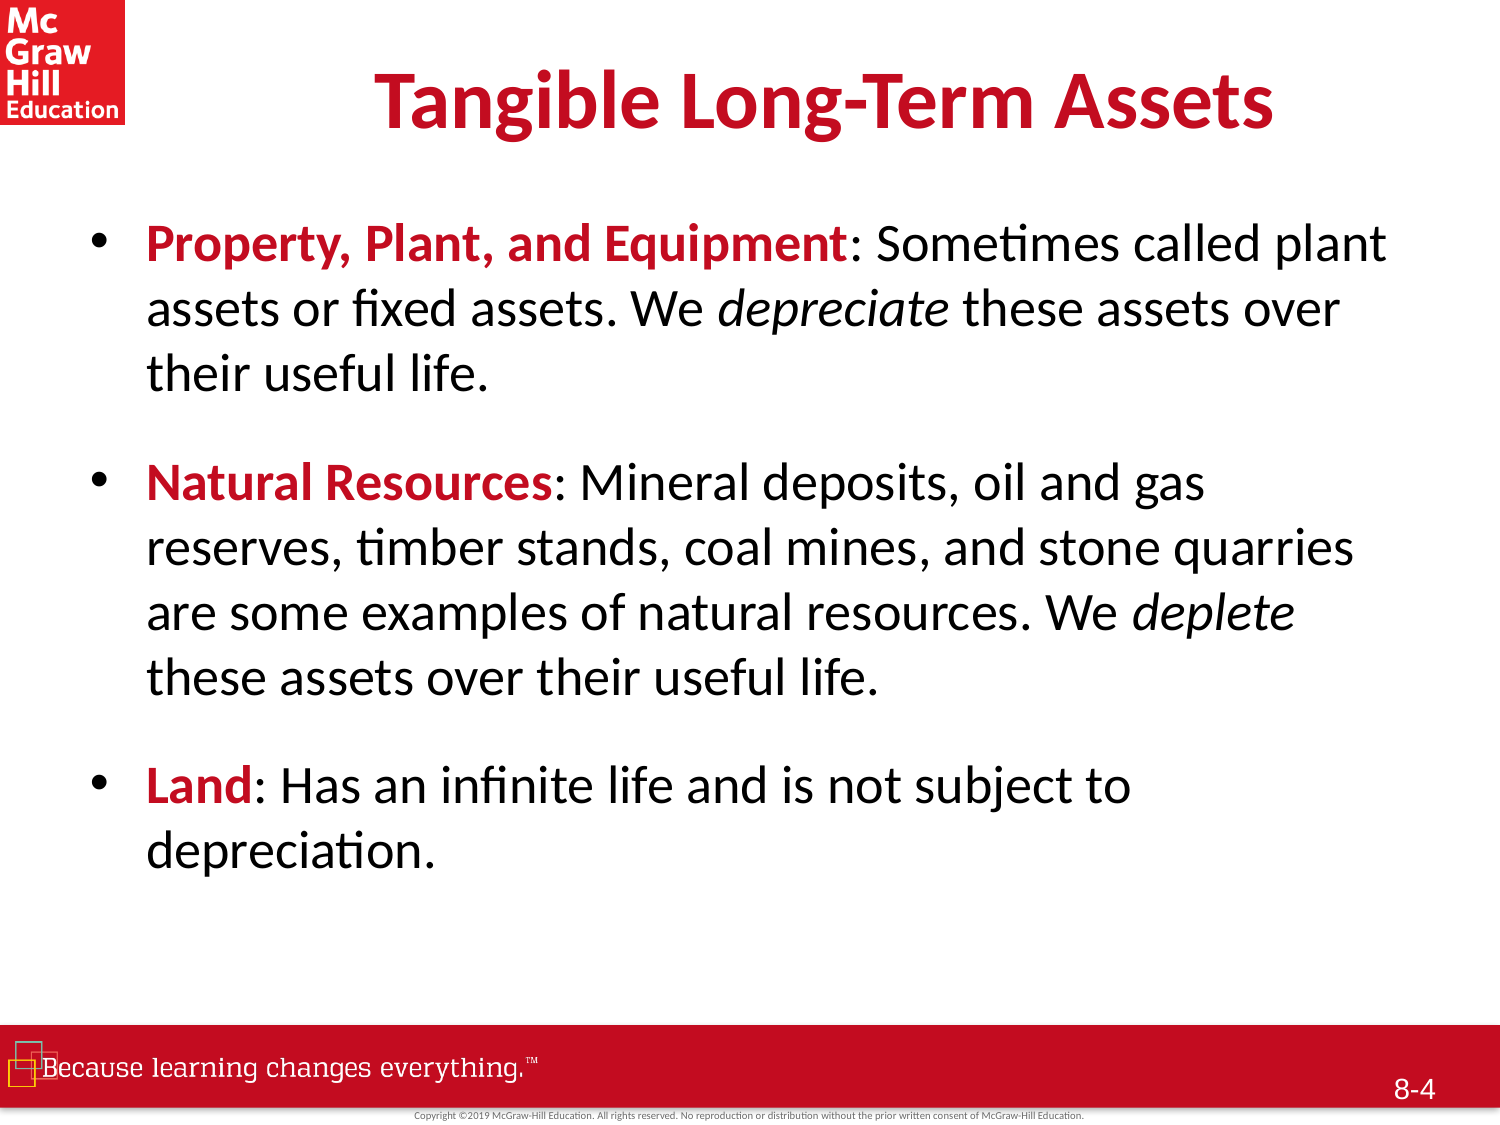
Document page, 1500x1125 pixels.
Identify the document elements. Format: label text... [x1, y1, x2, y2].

list Property, Plant, and Equipment: Sometimes called plant assets or fixed assets. We depreciate these assets over their useful life. Natural Resources: Mineral deposits, oil and gas reserves, timber stands, coal mines, and stone quarries are some examples of natural resources. We deplete these assets over their useful life. Land: Has an infinite life and is not subject to depreciation. [75, 200, 1425, 975]
title Tangible Long-Term Assets [150, 37, 1500, 138]
slide_number 8-3 [1362, 1062, 1500, 1125]
picture [8, 1041, 538, 1087]
picture [0, 0, 125, 125]
